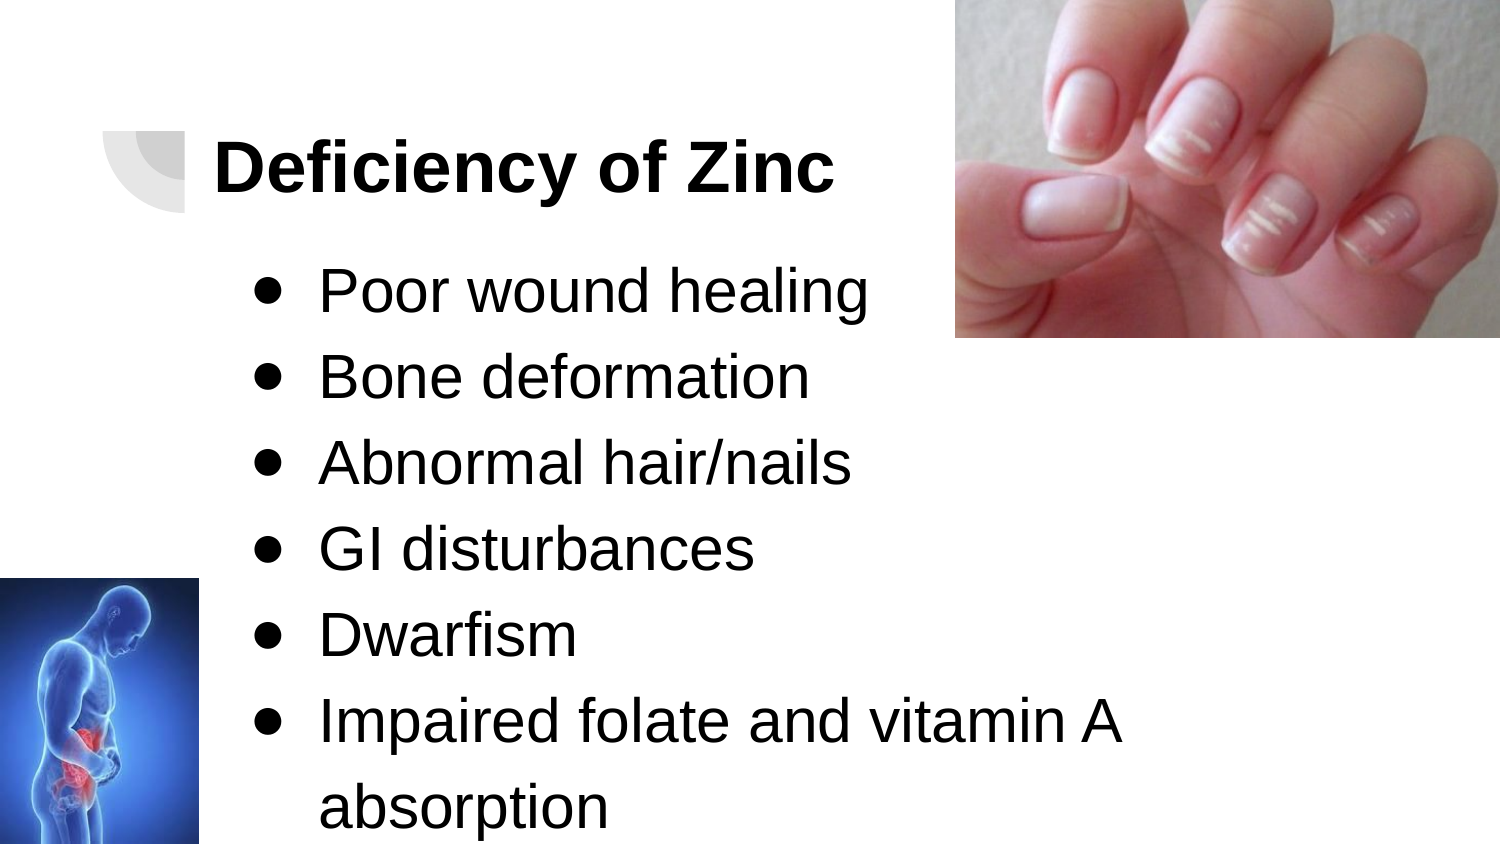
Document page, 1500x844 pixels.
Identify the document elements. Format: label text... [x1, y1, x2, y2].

picture [0, 578, 199, 844]
list Poor wound healing Bone deformation Abnormal hair/nails GI disturbances Dwarfism Impaired folate and vitamin A absorption [228, 223, 1382, 829]
picture [955, 0, 1500, 338]
title Deficiency of Zinc [198, 104, 950, 269]
